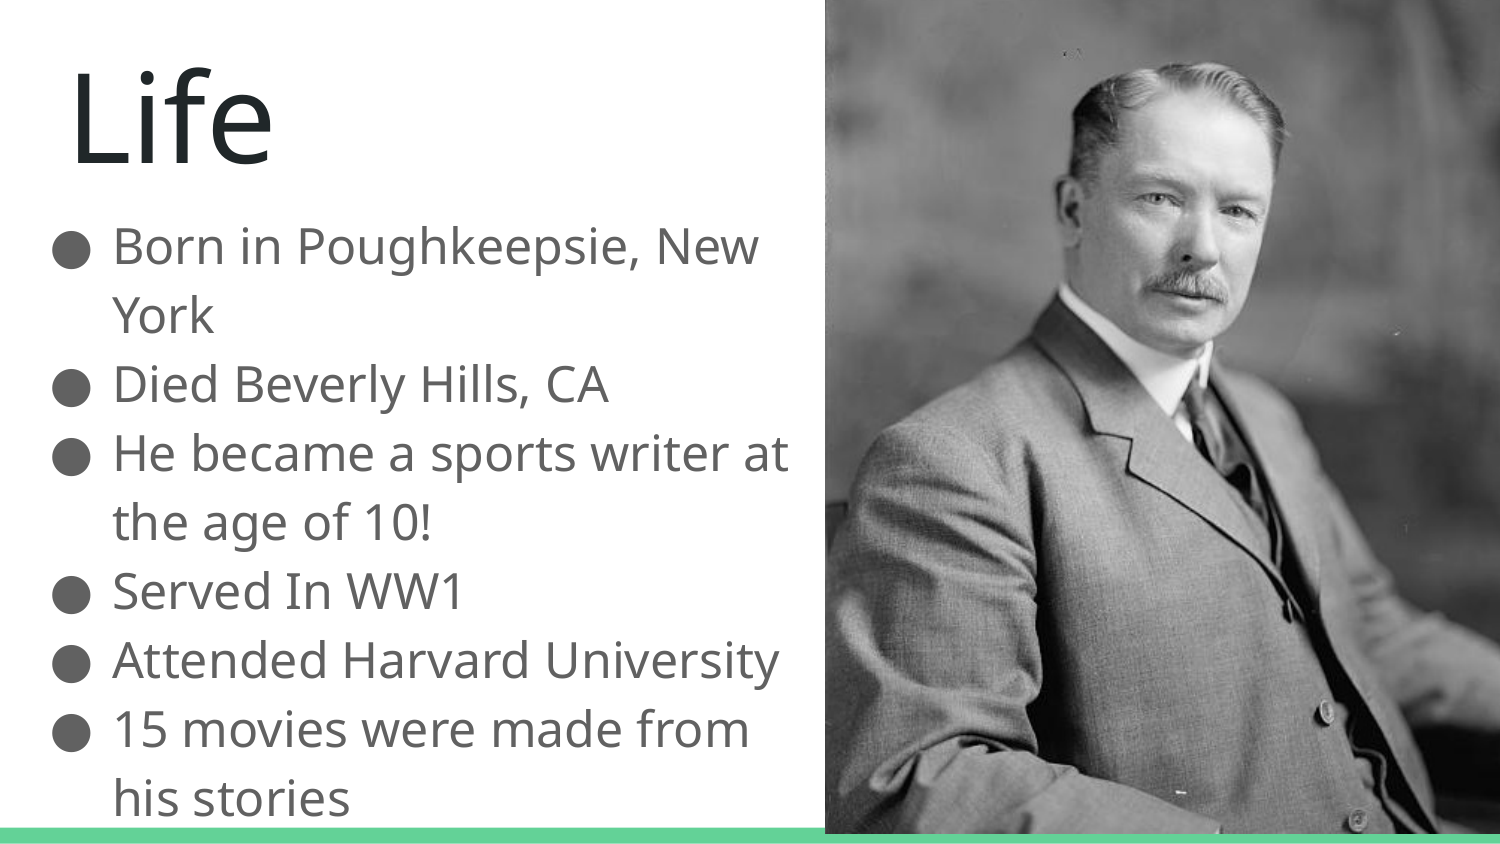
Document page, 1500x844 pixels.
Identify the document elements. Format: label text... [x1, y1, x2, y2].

list Born in Poughkeepsie, New York Died Beverly Hills, CA He became a sports writer at the age of 10! Served In WW1 Attended Harvard University 15 movies were made from his stories [22, 190, 820, 706]
title Life [51, 23, 476, 118]
picture [825, 0, 1500, 834]
